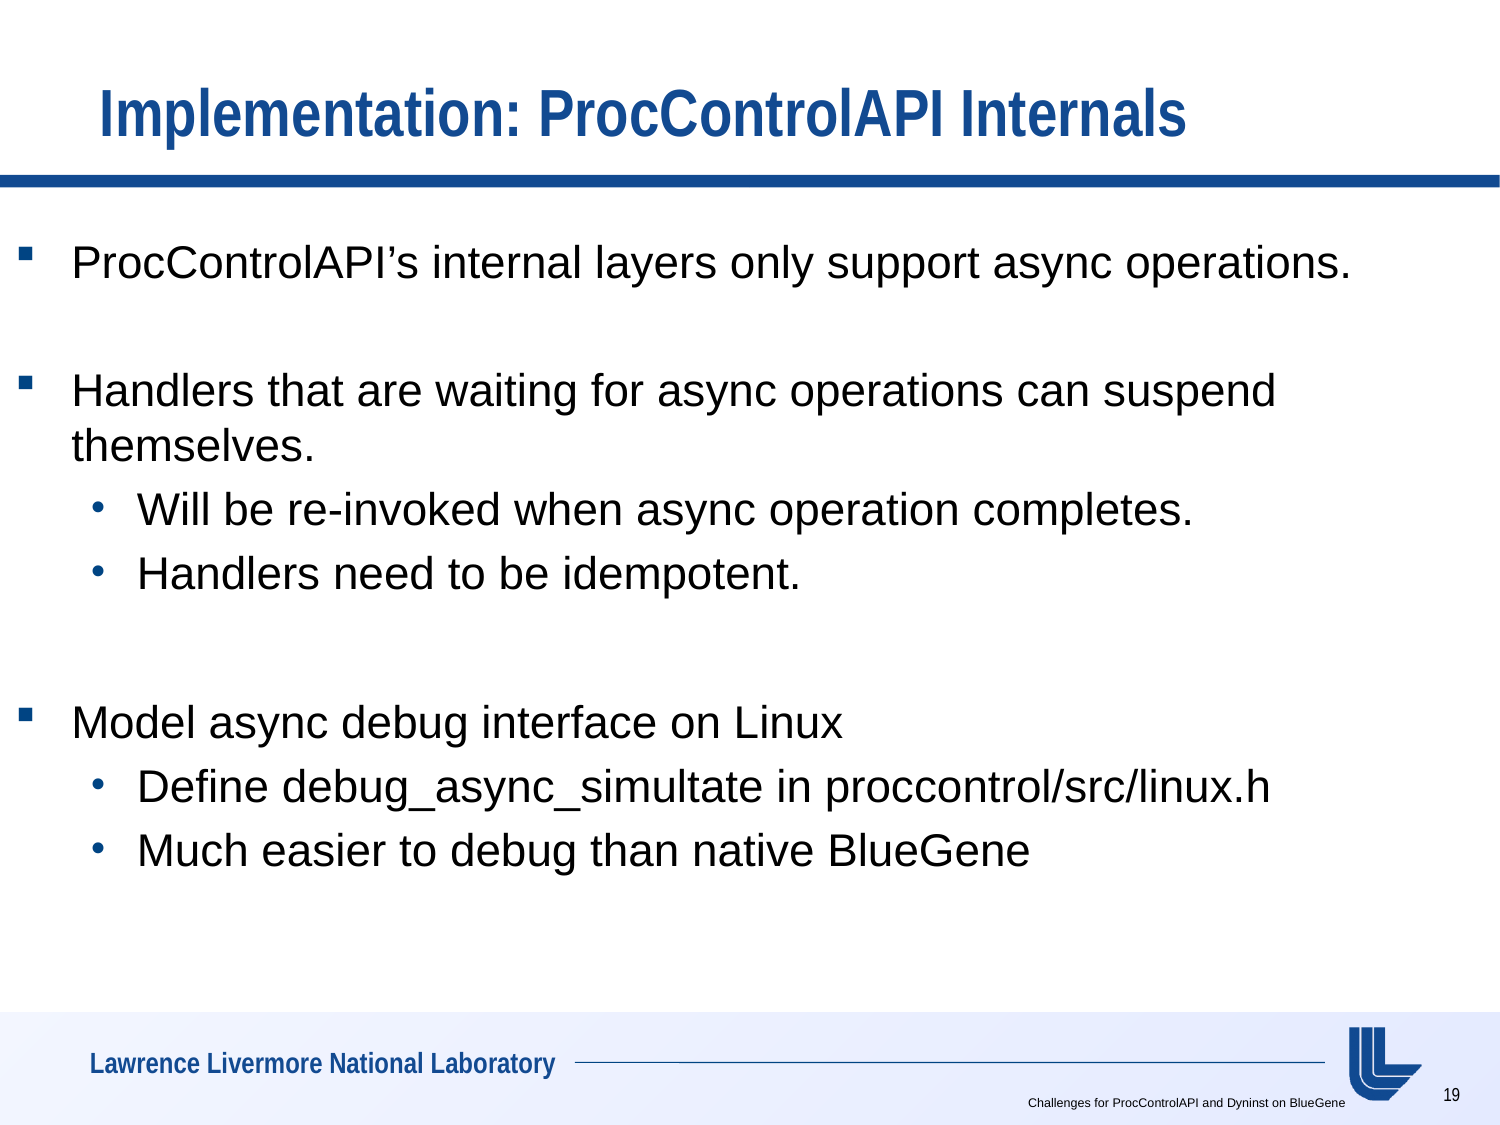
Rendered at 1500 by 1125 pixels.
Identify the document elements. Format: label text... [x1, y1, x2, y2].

picture [1337, 1024, 1425, 1109]
title Implementation: ProcControlAPI Internals [99, 24, 1405, 159]
list ProcControlAPI’s internal layers only support async operations. Handlers that are waiting for async operations can suspend themselves. Will be re-invoked when async operation completes. Handlers need to be idempotent. Model async debug interface on Linux Define debug_async_simultate in proccontrol/src/linux.h Much easier to debug than native BlueGene [0, 224, 1500, 1001]
